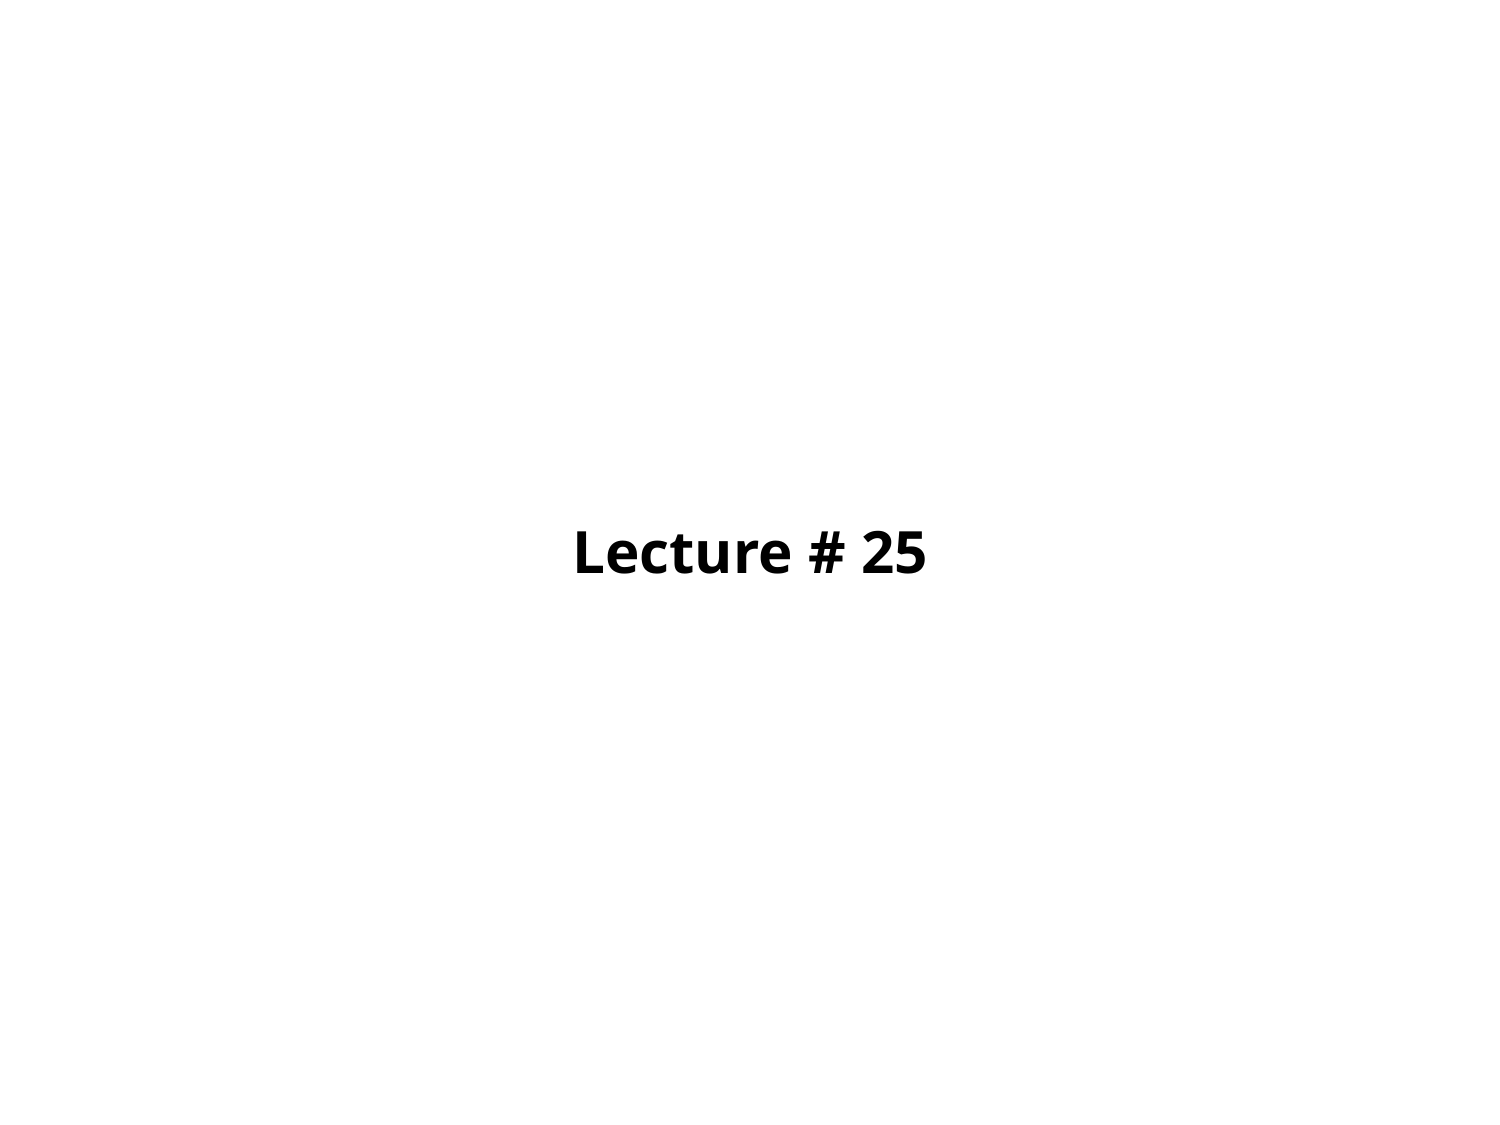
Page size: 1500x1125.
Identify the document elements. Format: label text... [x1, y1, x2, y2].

list Lecture # 25 [75, 262, 1425, 1005]
